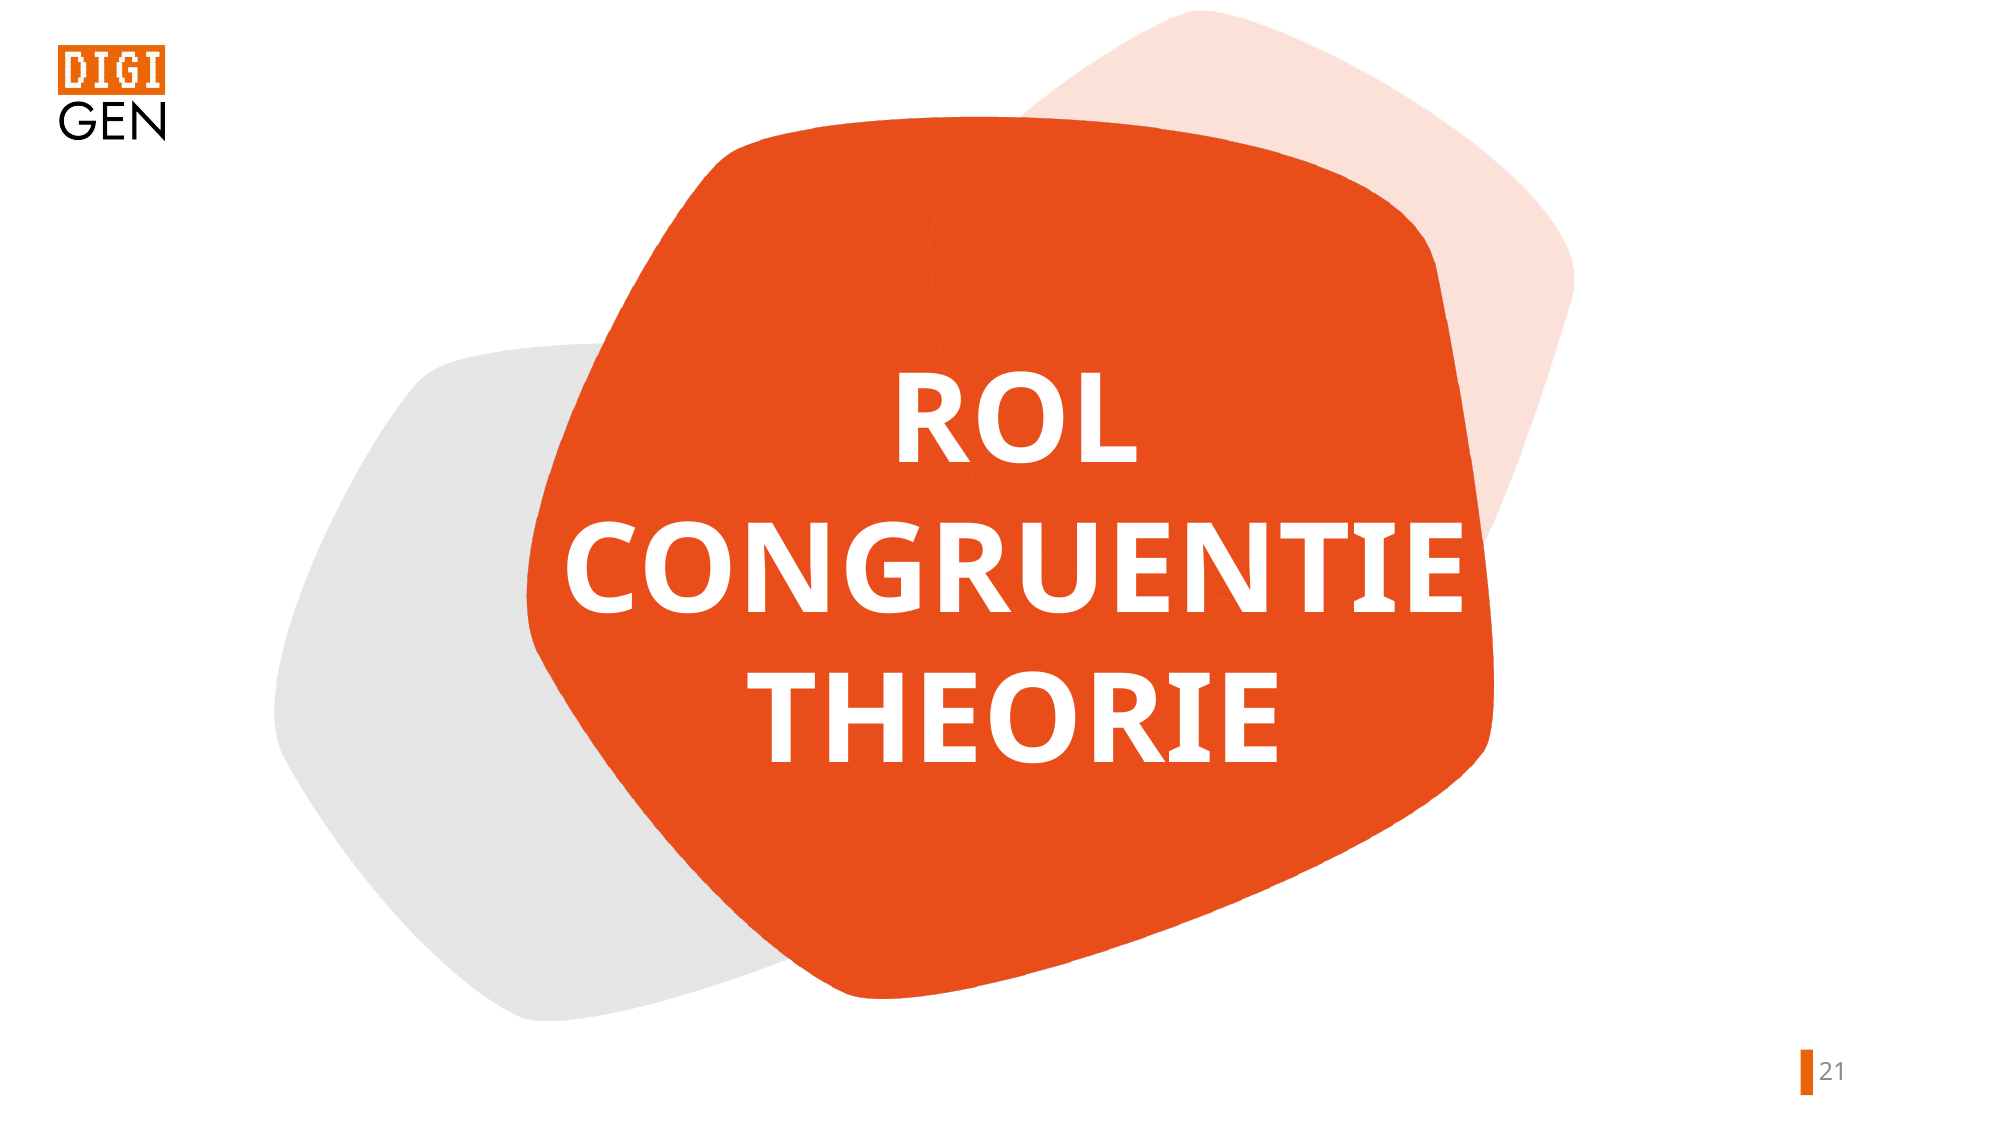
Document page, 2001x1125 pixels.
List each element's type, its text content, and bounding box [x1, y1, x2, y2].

picture [58, 45, 166, 94]
picture [526, 795, 1494, 999]
slide_number 20 [1764, 1042, 1863, 1103]
picture [526, 116, 1494, 330]
text_box ROL CONGRUENTIE THEORIE [515, 330, 1516, 795]
